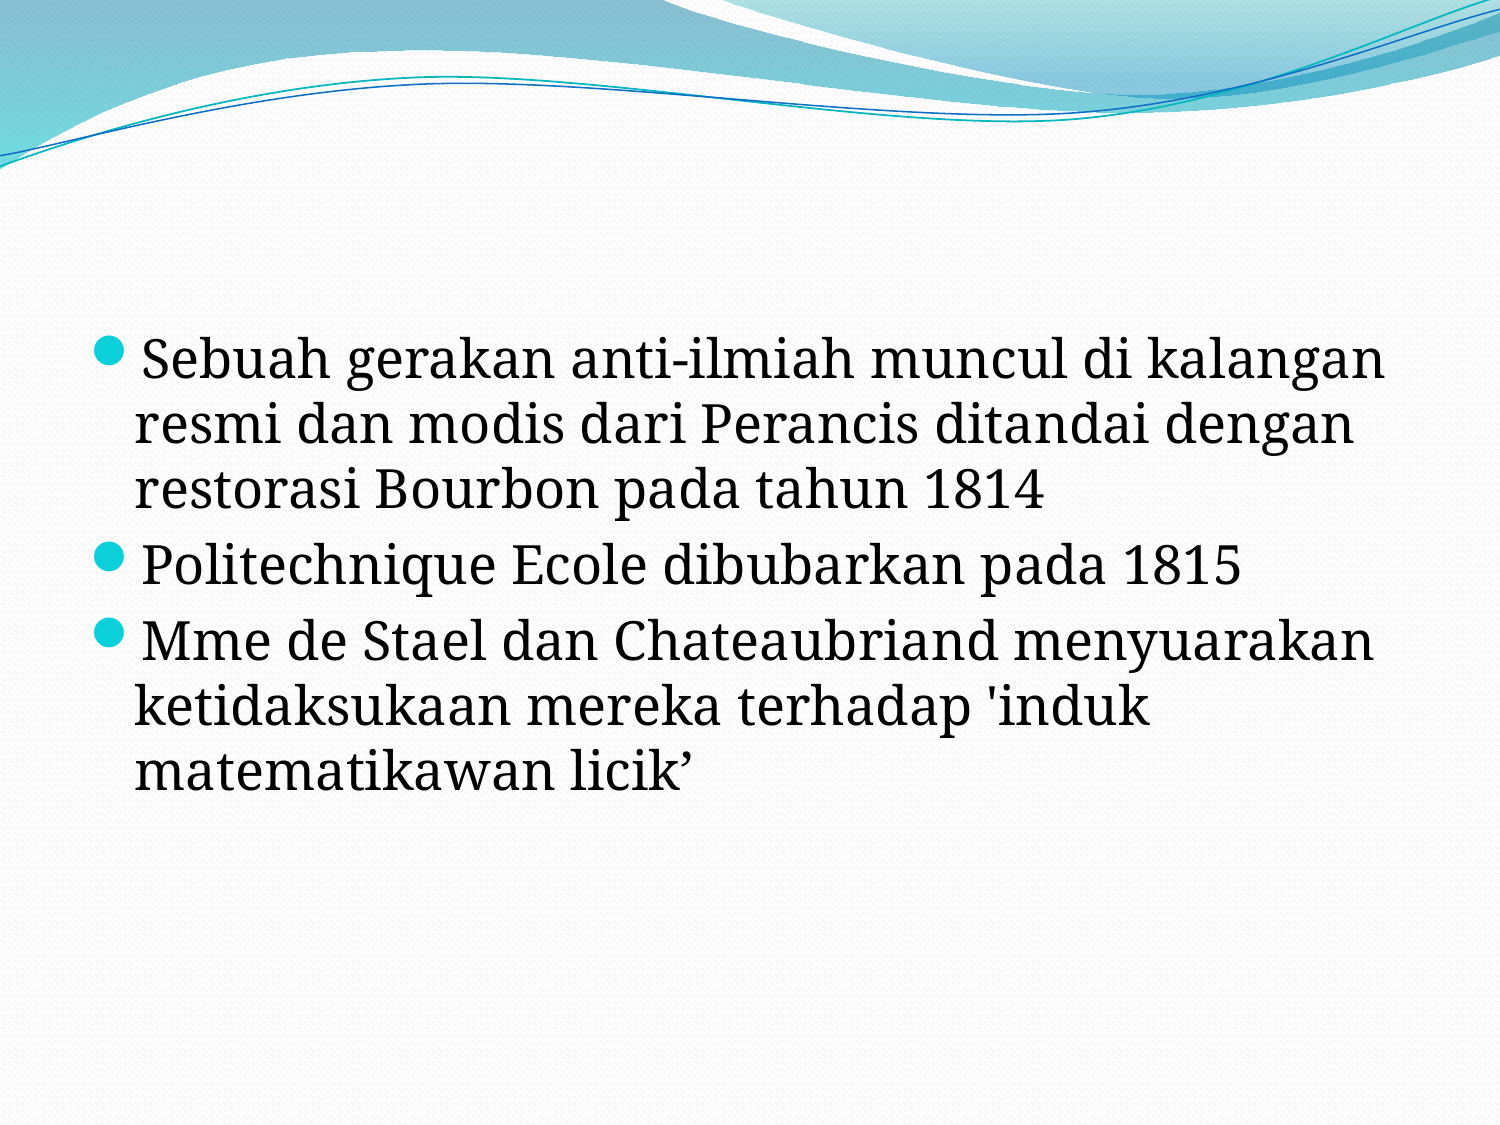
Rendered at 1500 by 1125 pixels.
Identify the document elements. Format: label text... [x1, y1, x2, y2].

list Sebuah gerakan anti-ilmiah muncul di kalangan resmi dan modis dari Perancis ditandai dengan restorasi Bourbon pada tahun 1814 Politechnique Ecole dibubarkan pada 1815 Mme de Stael dan Chateaubriand menyuarakan ketidaksukaan mereka terhadap 'induk matematikawan licik’ [75, 317, 1425, 1038]
